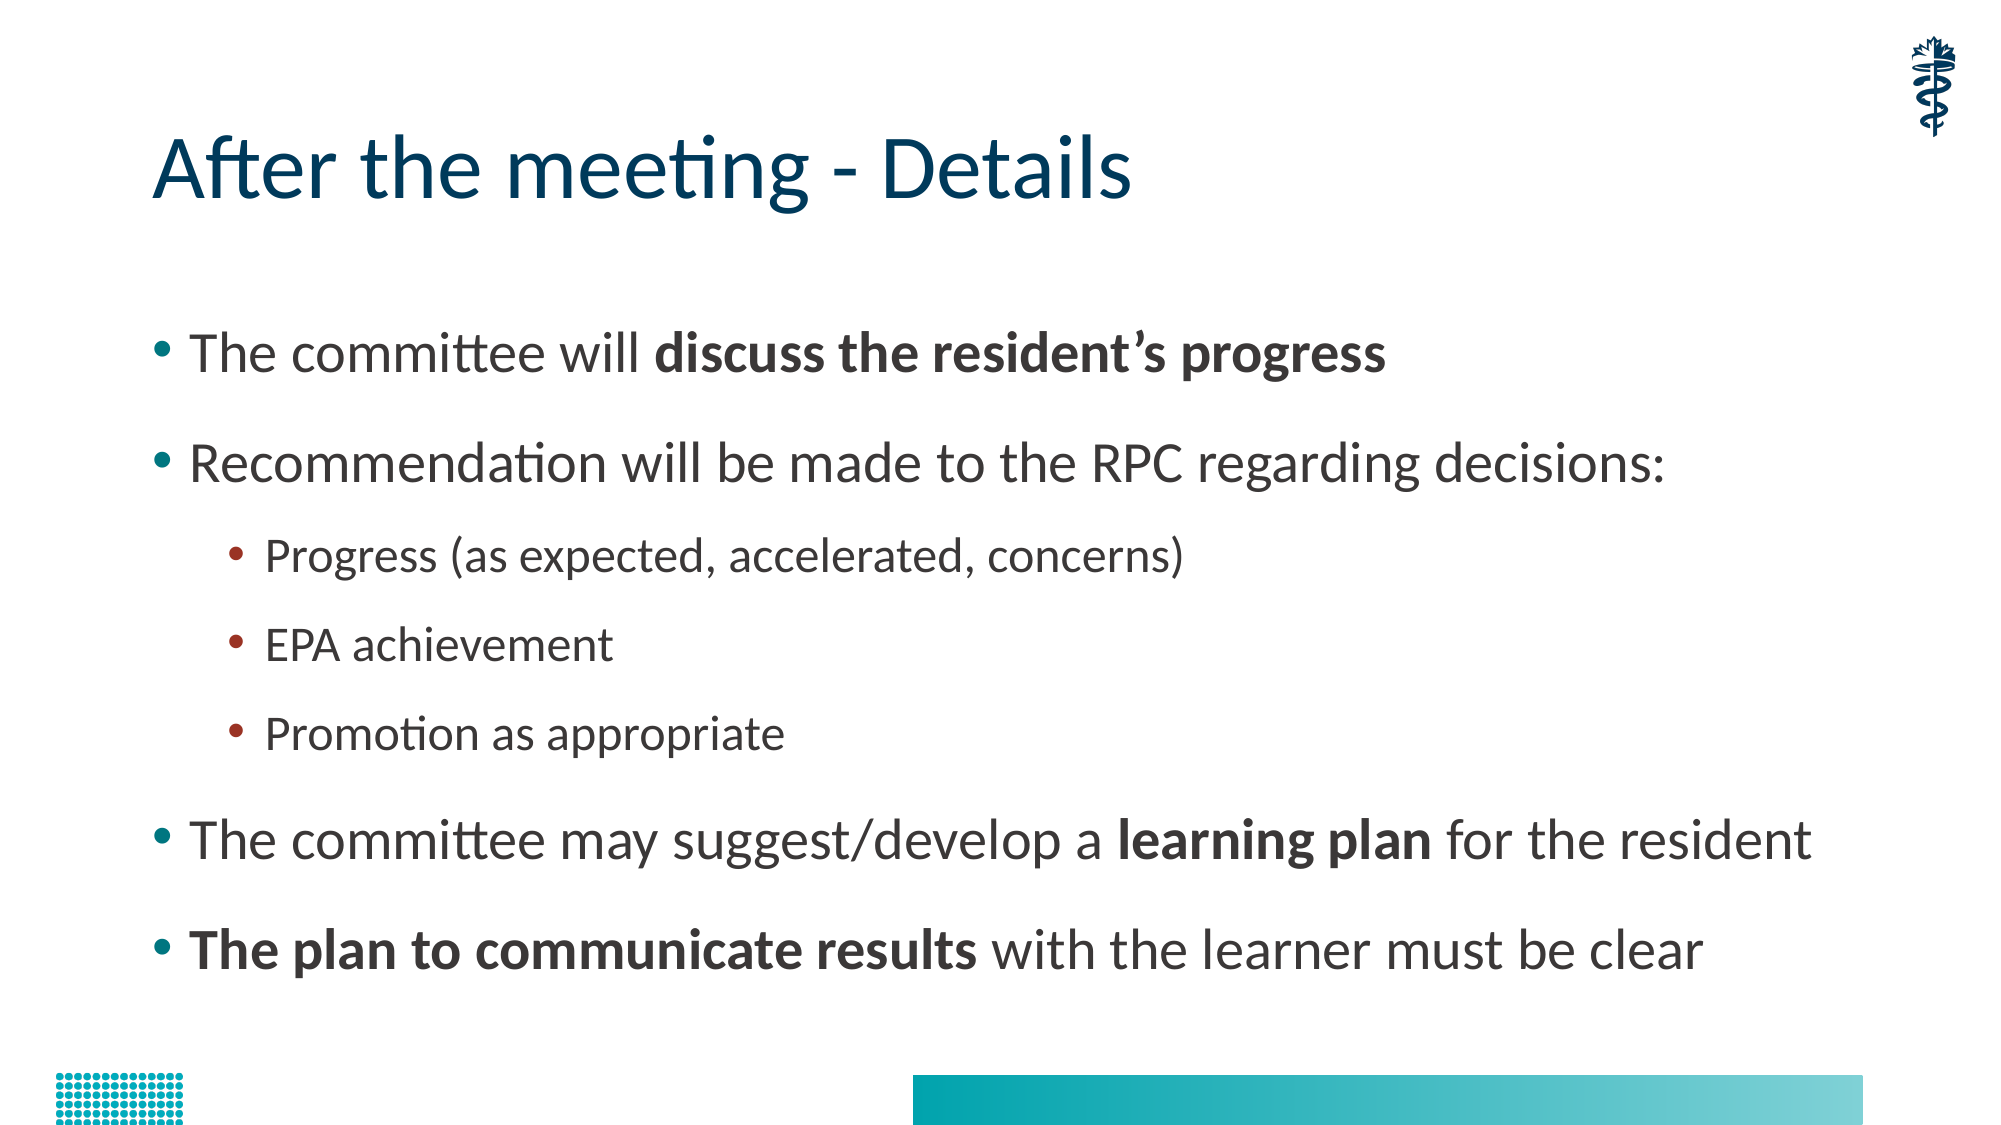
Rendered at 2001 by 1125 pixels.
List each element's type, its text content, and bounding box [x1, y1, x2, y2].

list The committee will discuss the resident’s progress Recommendation will be made to the RPC regarding decisions: Progress (as expected, accelerated, concerns) EPA achievement Promotion as appropriate The committee may suggest/develop a learning plan for the resident The plan to communicate results with the learner must be clear [137, 299, 1863, 1014]
picture [1899, 24, 1968, 149]
title After the meeting - Details [137, 59, 1863, 278]
picture [52, 1071, 186, 1125]
